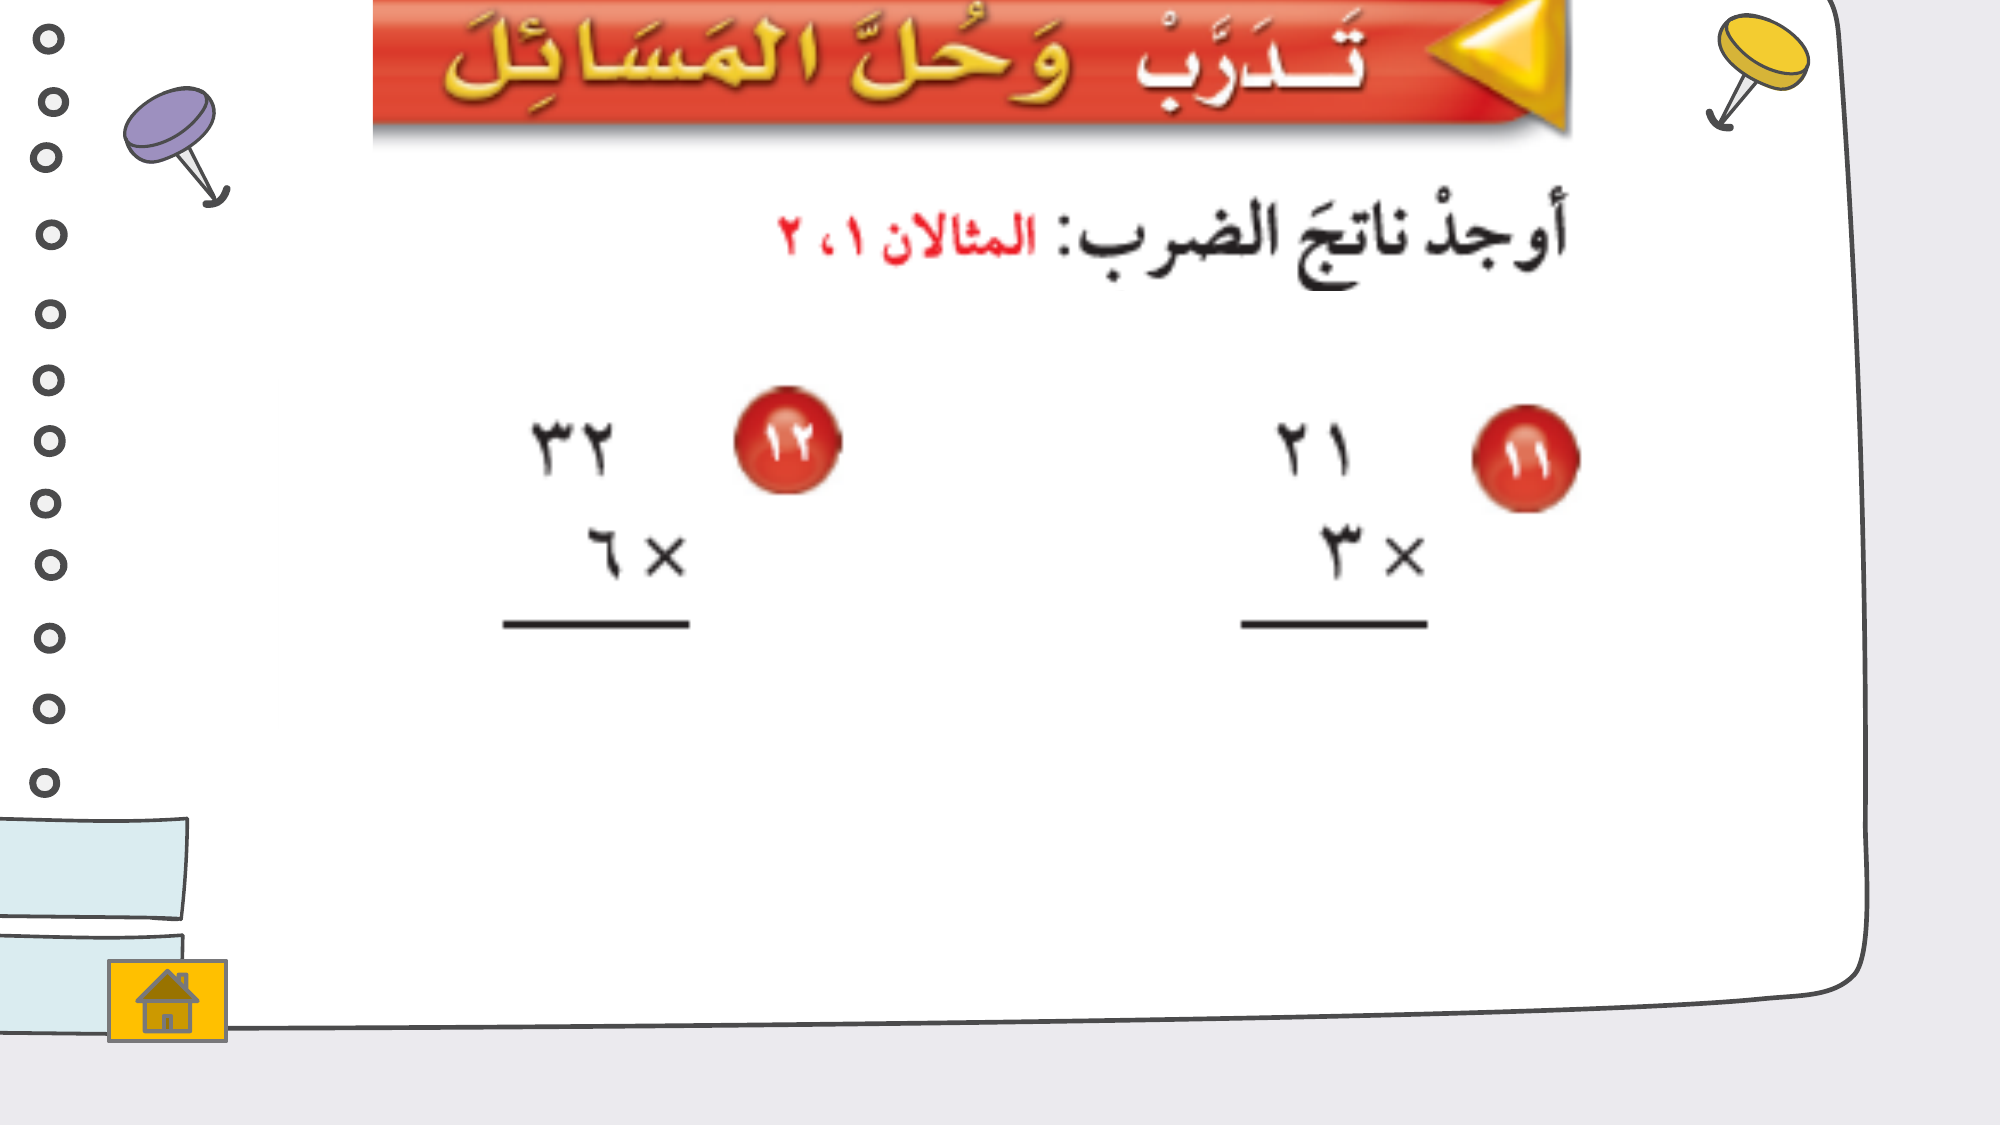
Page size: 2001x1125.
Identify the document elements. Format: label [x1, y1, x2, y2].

picture [372, 0, 1628, 291]
text_box [107, 959, 228, 1043]
picture [277, 379, 1645, 729]
